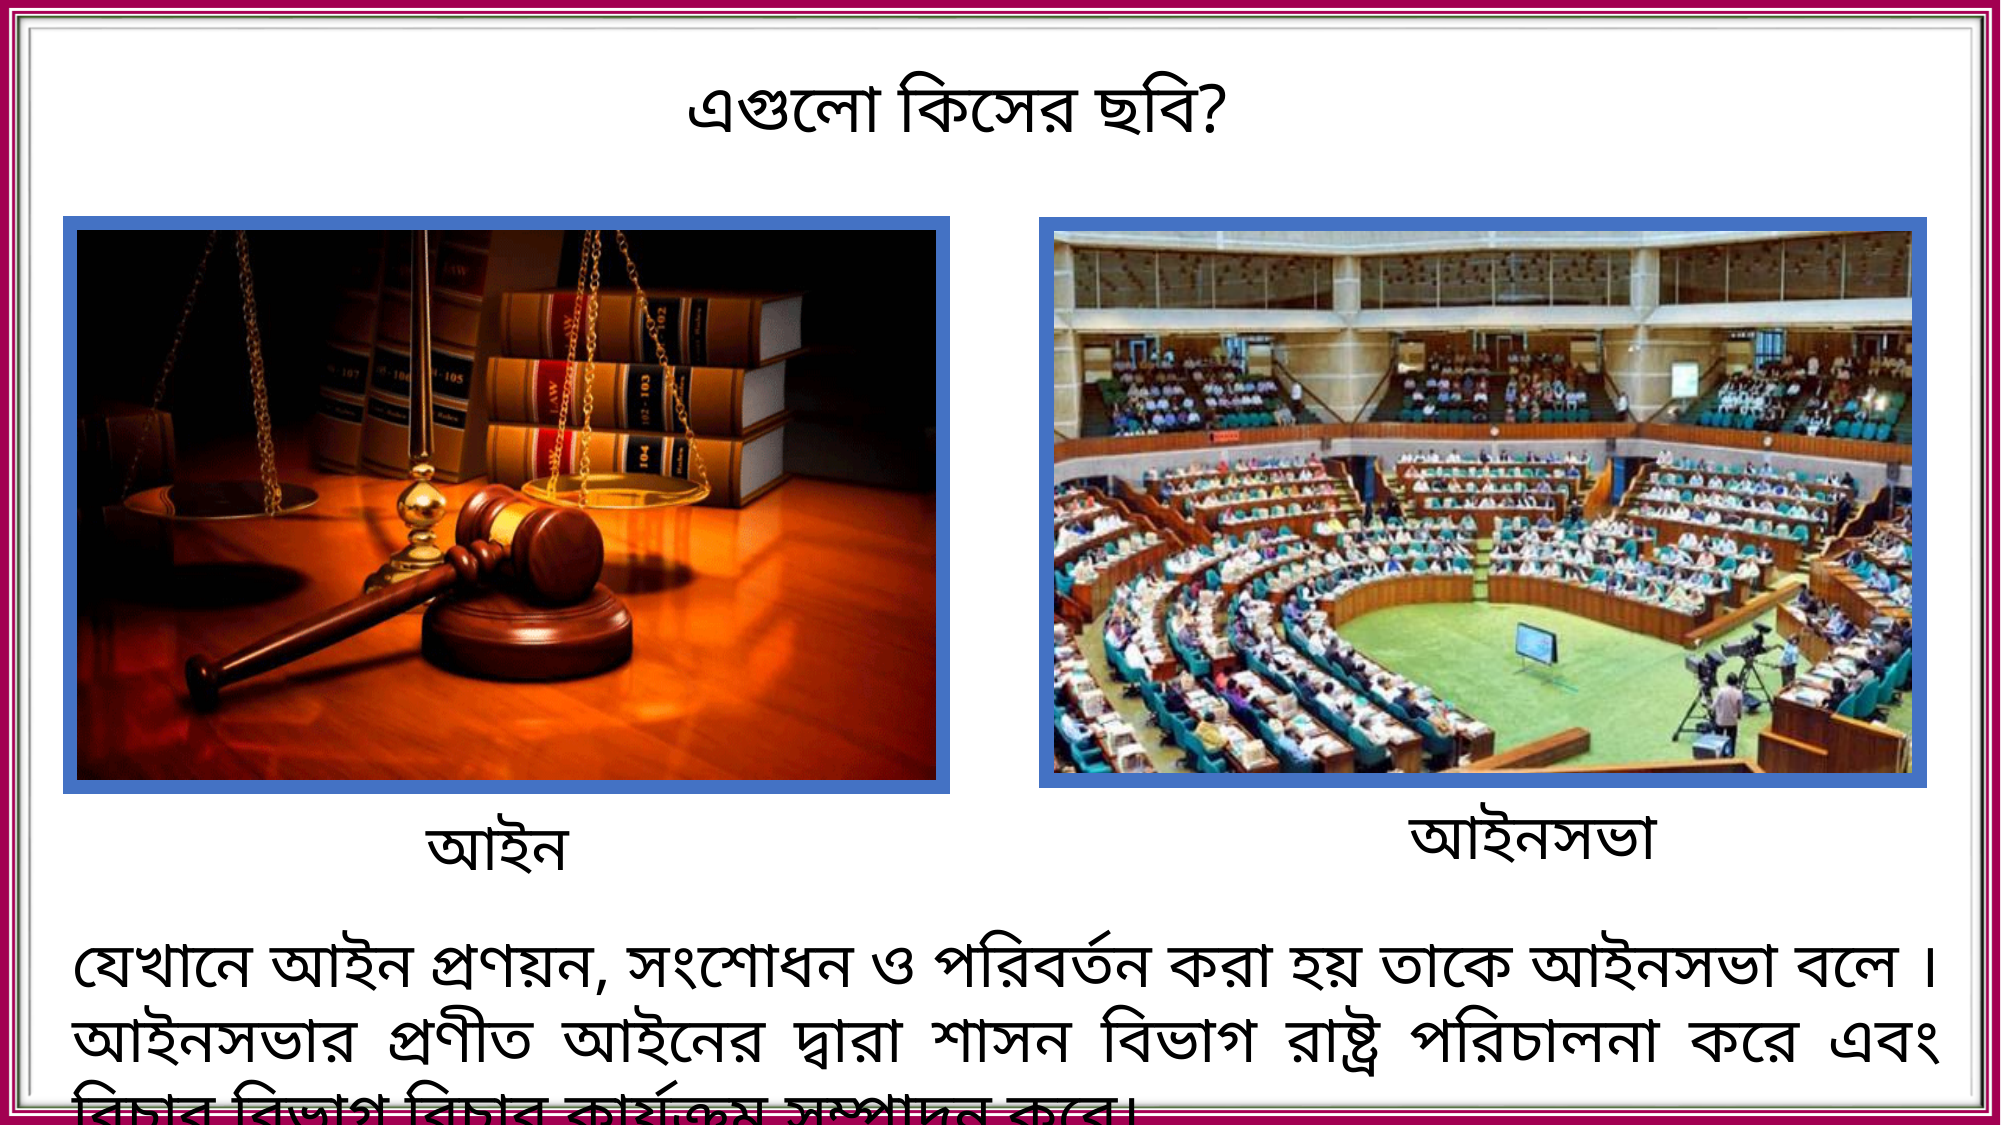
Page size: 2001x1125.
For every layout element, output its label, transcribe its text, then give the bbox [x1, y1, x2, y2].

text_box আইন [290, 800, 706, 891]
text_box এগুলো কিসের ছবি? [574, 58, 1340, 154]
text_box যেখানে আইন প্রণয়ন, সংশোধন ও পরিবর্তন করা হয় তাকে আইনসভা বলে । আইনসভার প্রণীত আইনের দ্বারা শাসন বিভাগ রাষ্ট্র পরিচালনা করে এবং বিচার বিভাগ বিচার কার্যক্রম সম্পাদন করে। [58, 917, 1956, 1125]
text_box আইনসভা [1257, 789, 1809, 880]
picture [0, 0, 2001, 1125]
